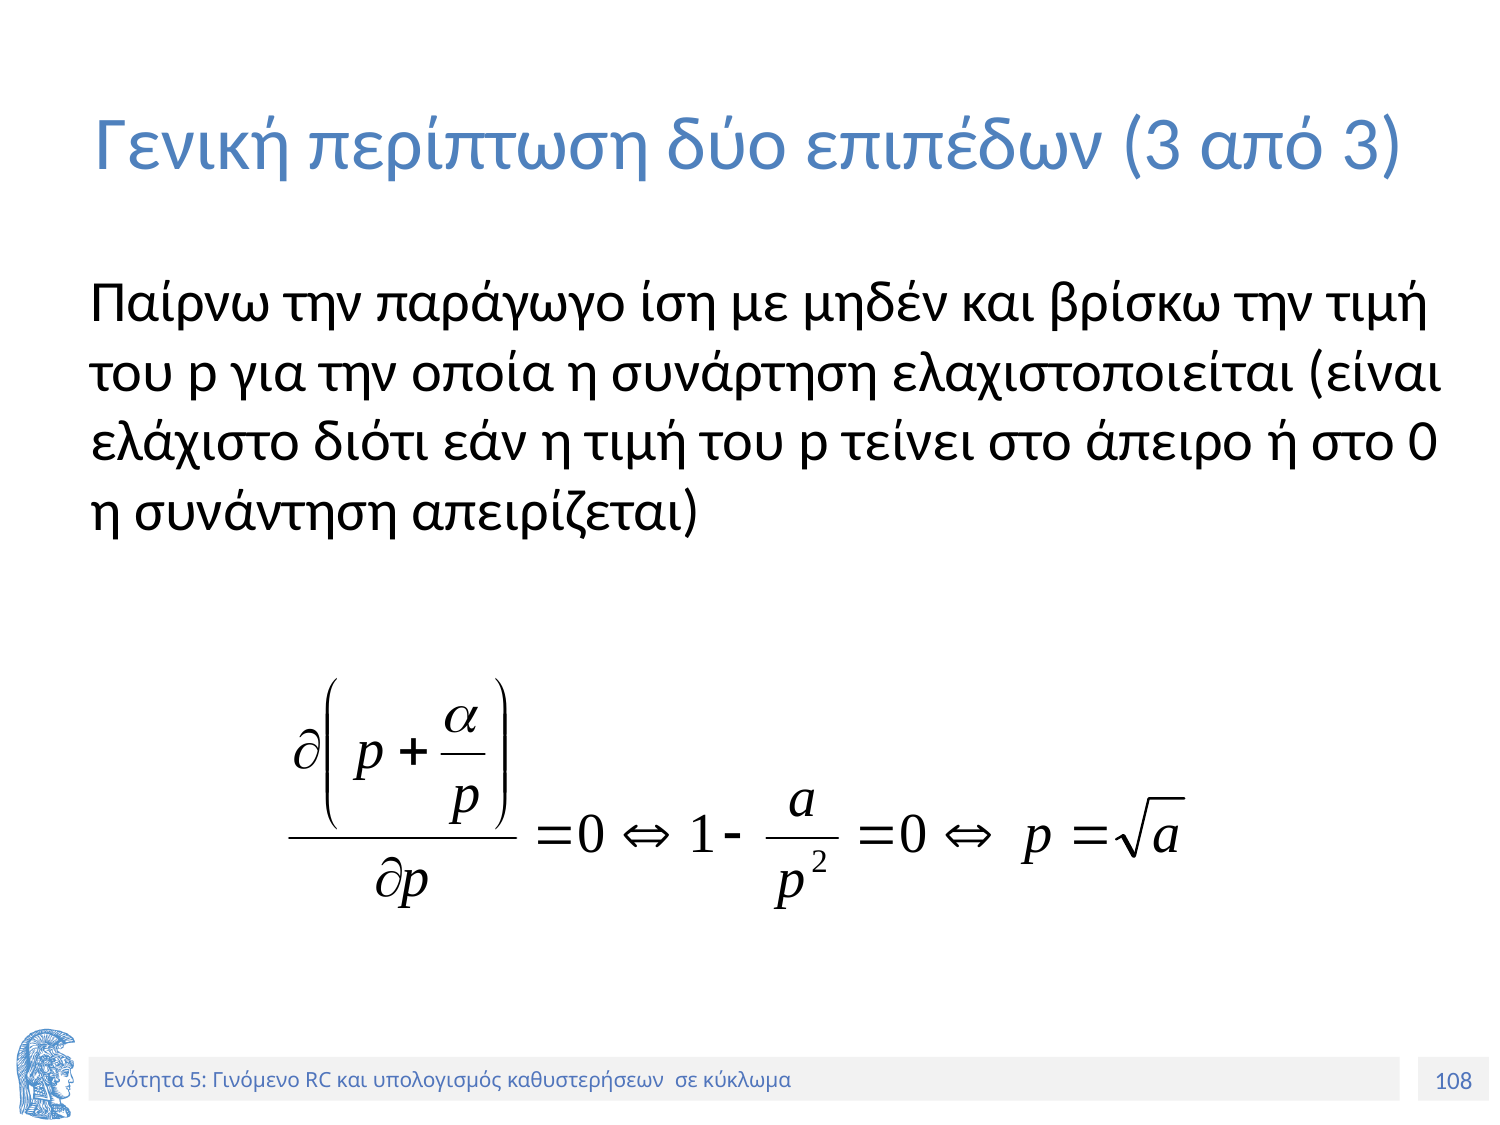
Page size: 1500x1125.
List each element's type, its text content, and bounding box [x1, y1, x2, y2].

list Παίρνω την παράγωγο ίση με μηδέν και βρίσκω την τιμή του p για την οποία η συνάρτηση ελαχιστοποιείται (είναι ελάχιστο διότι εάν η τιμή του p τείνει στο άπειρο ή στο 0 η συνάντηση απειρίζεται) [75, 255, 1465, 1012]
title Γενική περίπτωση δύο επιπέδων (3 από 3) [75, 44, 1425, 233]
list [279, 668, 1198, 923]
picture [9, 1025, 81, 1120]
